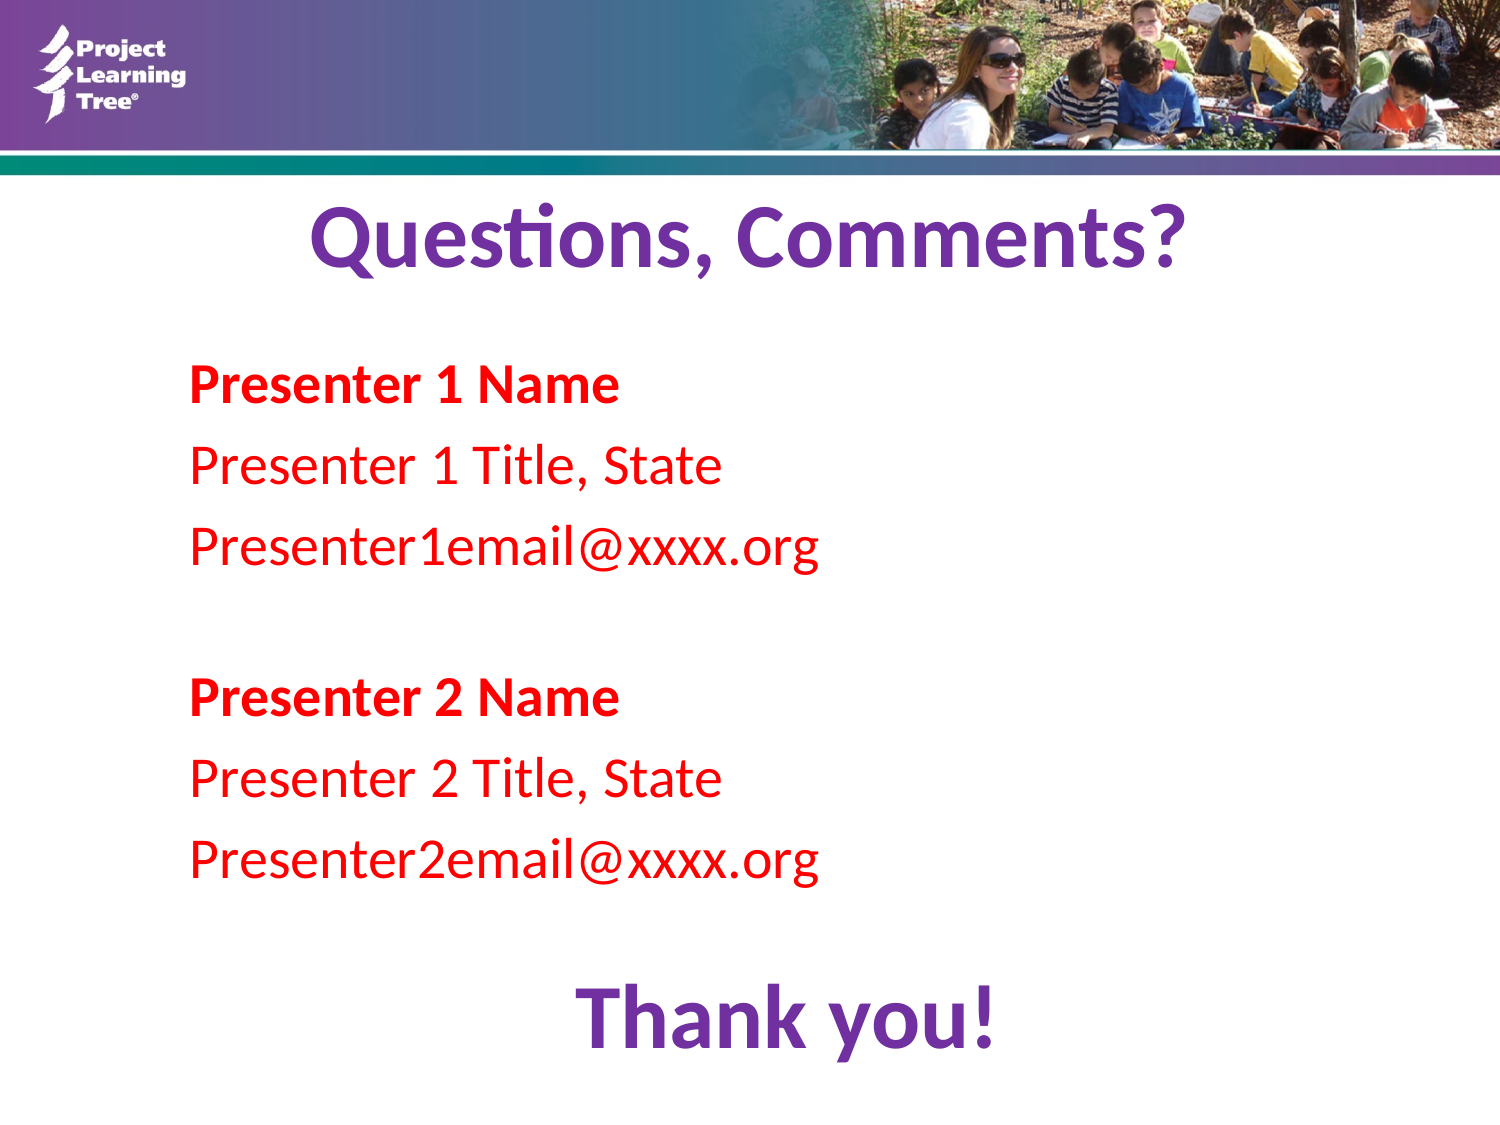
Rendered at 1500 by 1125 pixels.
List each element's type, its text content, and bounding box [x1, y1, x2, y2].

text_box Thank you! [174, 949, 1400, 1075]
picture [0, 0, 1500, 1125]
text_box Questions, Comments? [74, 162, 1425, 300]
list Presenter 1 Name Presenter 1 Title, State Presenter1email@xxxx.org Presenter 2 Name Presenter 2 Title, State Presenter2email@xxxx.org [174, 337, 1250, 900]
